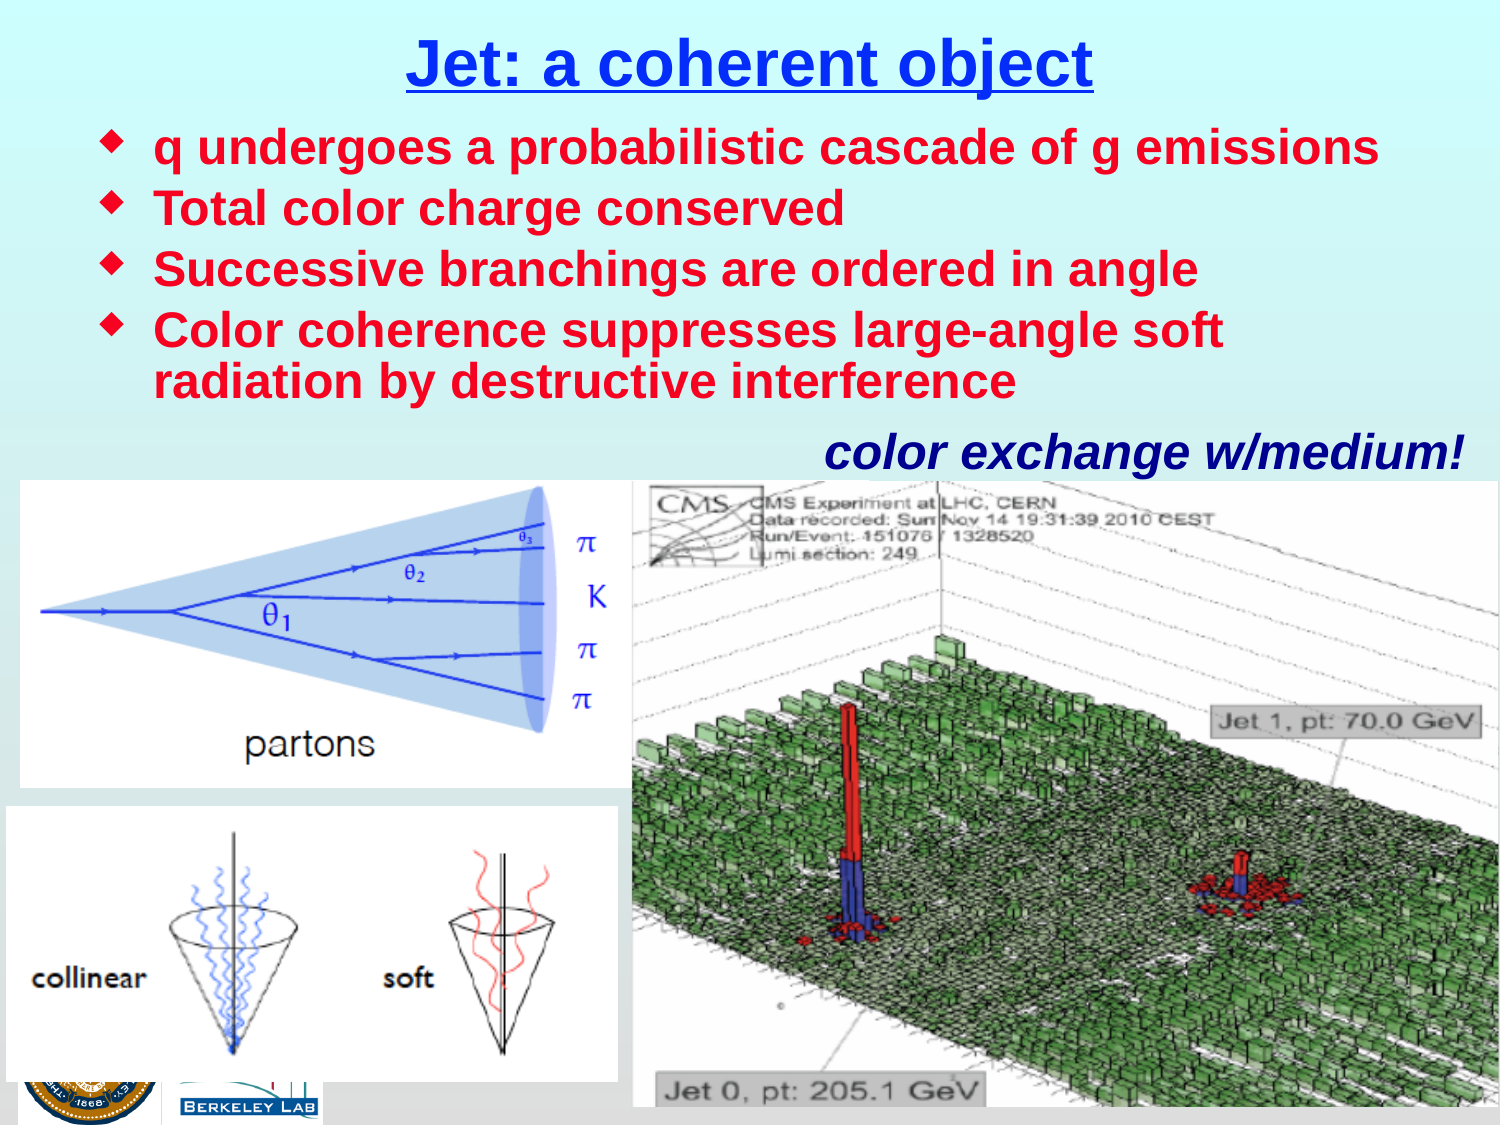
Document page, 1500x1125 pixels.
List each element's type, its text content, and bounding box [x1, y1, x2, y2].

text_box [631, 138, 1499, 1107]
title Jet: a coherent object [112, 21, 1388, 98]
picture [20, 480, 631, 788]
list q undergoes a probabilistic cascade of g emissions Total color charge conserved Successive branchings are ordered in angle Color coherence suppresses large-angle soft radiation by destructive interference [6, 116, 1463, 492]
picture [6, 806, 618, 1125]
